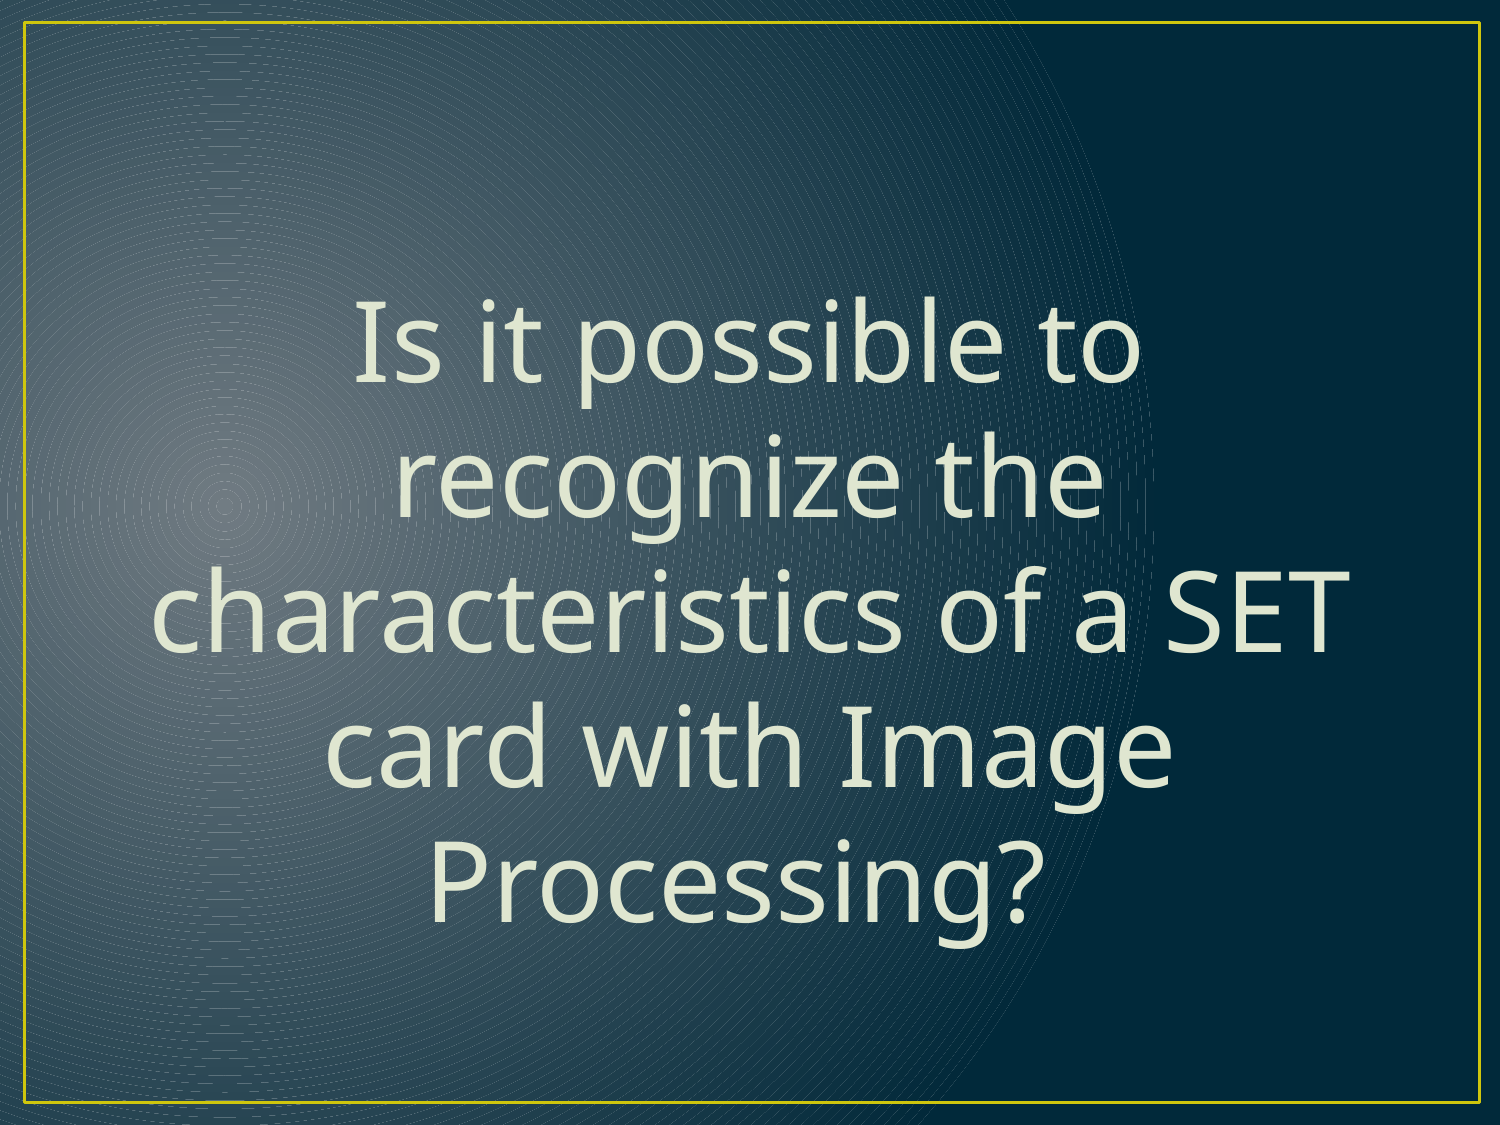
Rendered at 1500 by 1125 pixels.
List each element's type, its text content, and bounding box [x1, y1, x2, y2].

list Is it possible to recognize the characteristics of a SET card with Image Processing? [75, 262, 1425, 1005]
